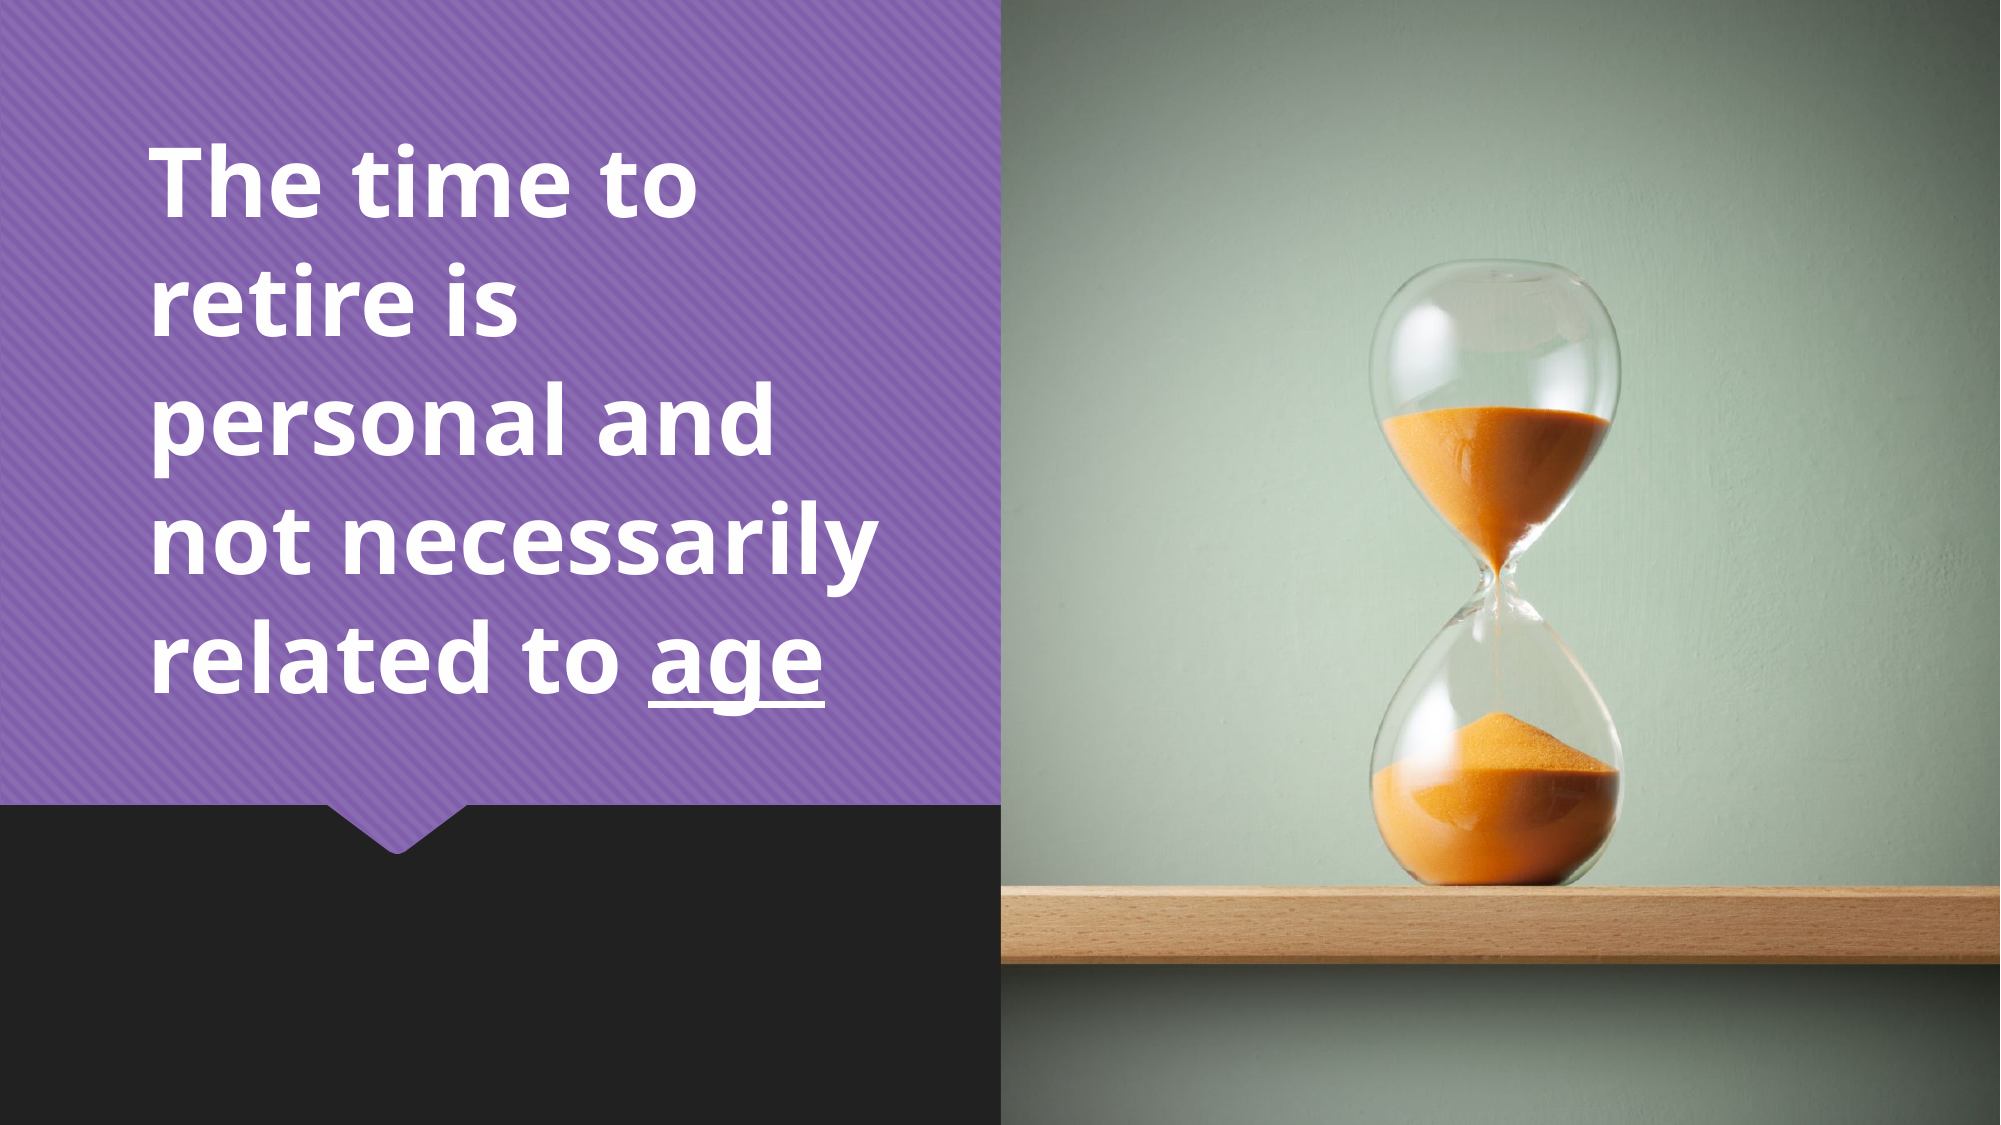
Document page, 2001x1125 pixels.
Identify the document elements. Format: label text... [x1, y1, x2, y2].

text_box The time to retire is personal and not necessarily related to age [132, 104, 947, 726]
text_box [0, 0, 1000, 854]
picture [1000, 0, 2000, 1125]
